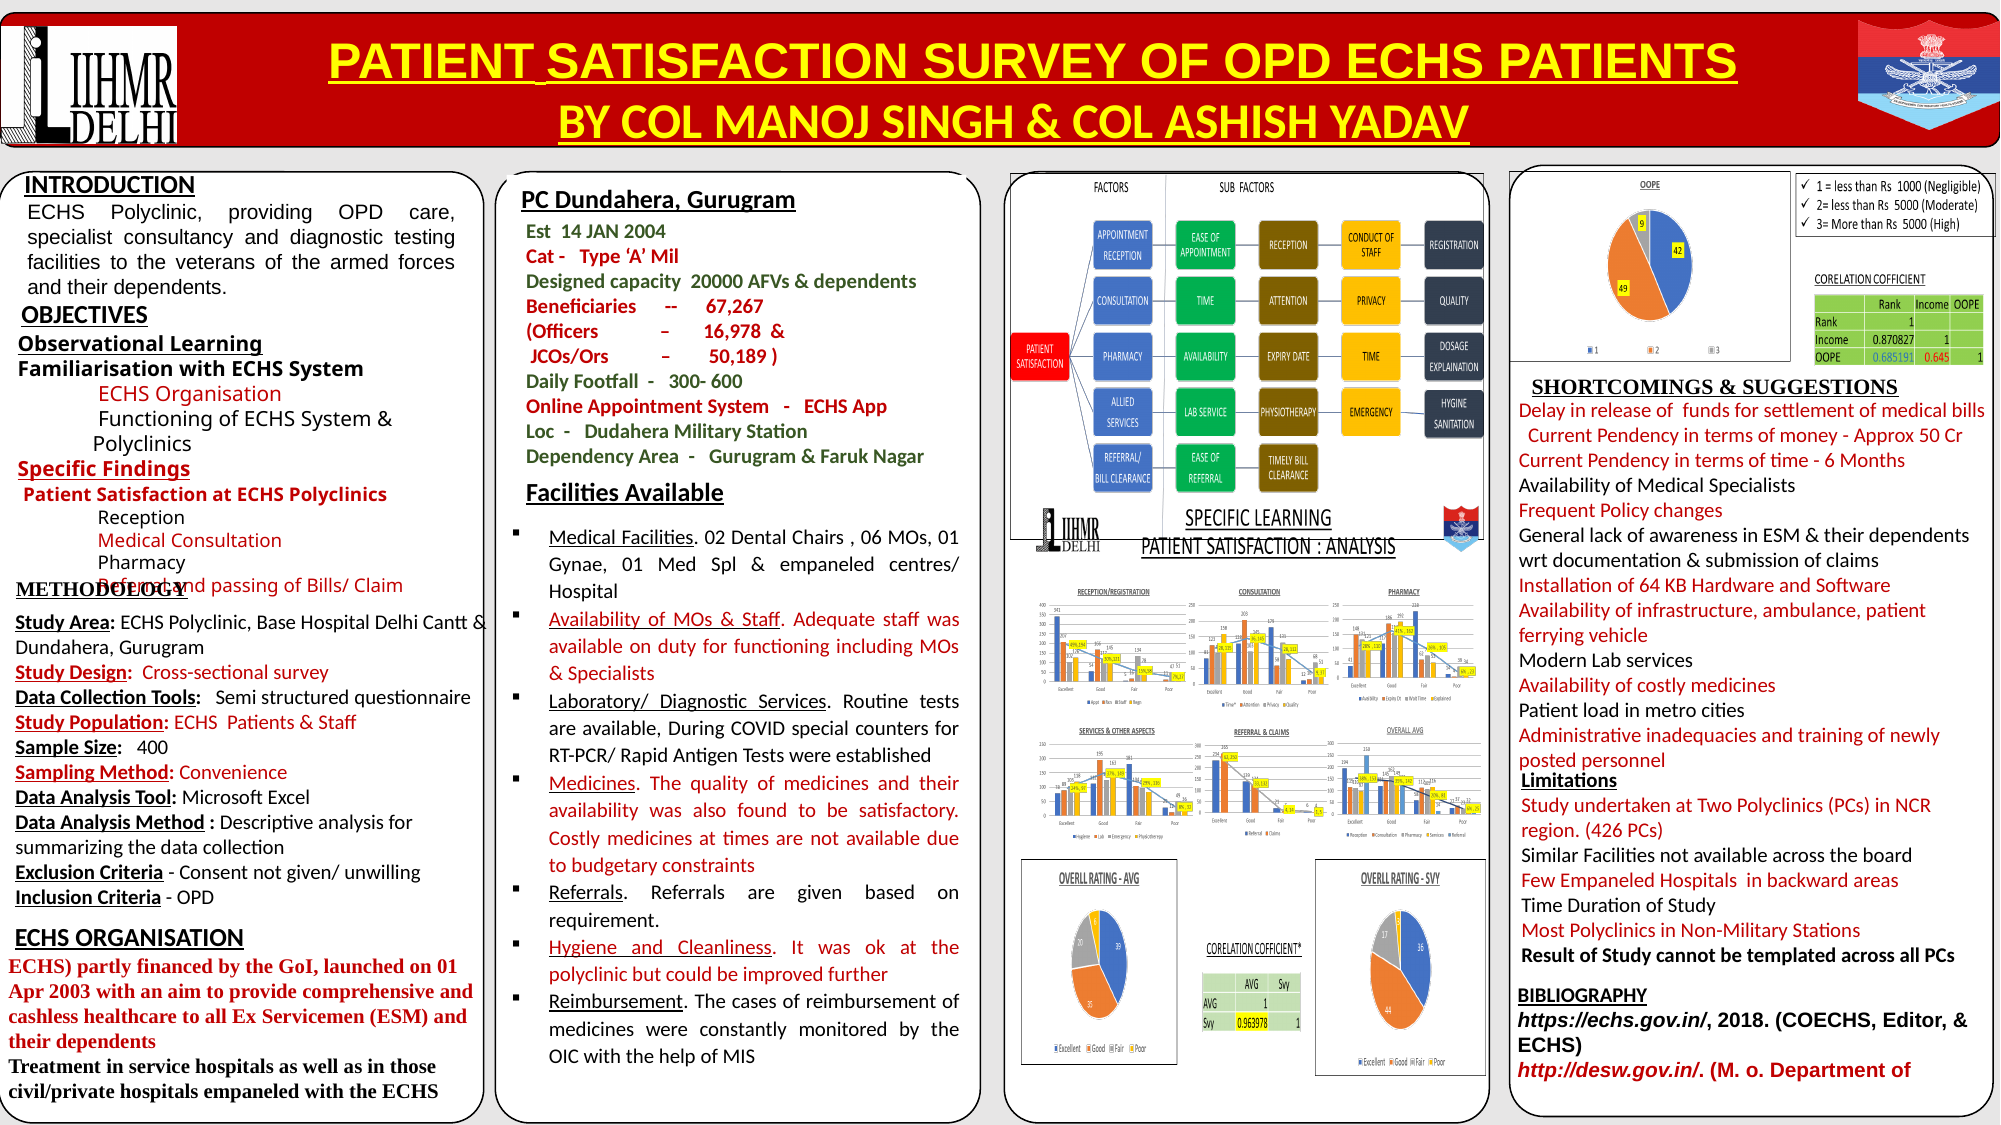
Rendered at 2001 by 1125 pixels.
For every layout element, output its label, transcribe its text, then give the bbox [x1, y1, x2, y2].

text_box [0, 160, 2000, 1125]
text_box [249, 10, 257, 21]
picture [1858, 20, 2000, 130]
text_box [249, 3, 257, 10]
text_box [257, 12, 2000, 147]
text_box PATIENT SATISFACTION SURVEY OF OPD ECHS PATIENTS BY COL MANOJ SINGH & COL ASHISH YADAV [224, 20, 1803, 156]
text_box [0, 12, 249, 147]
picture [1, 26, 177, 144]
